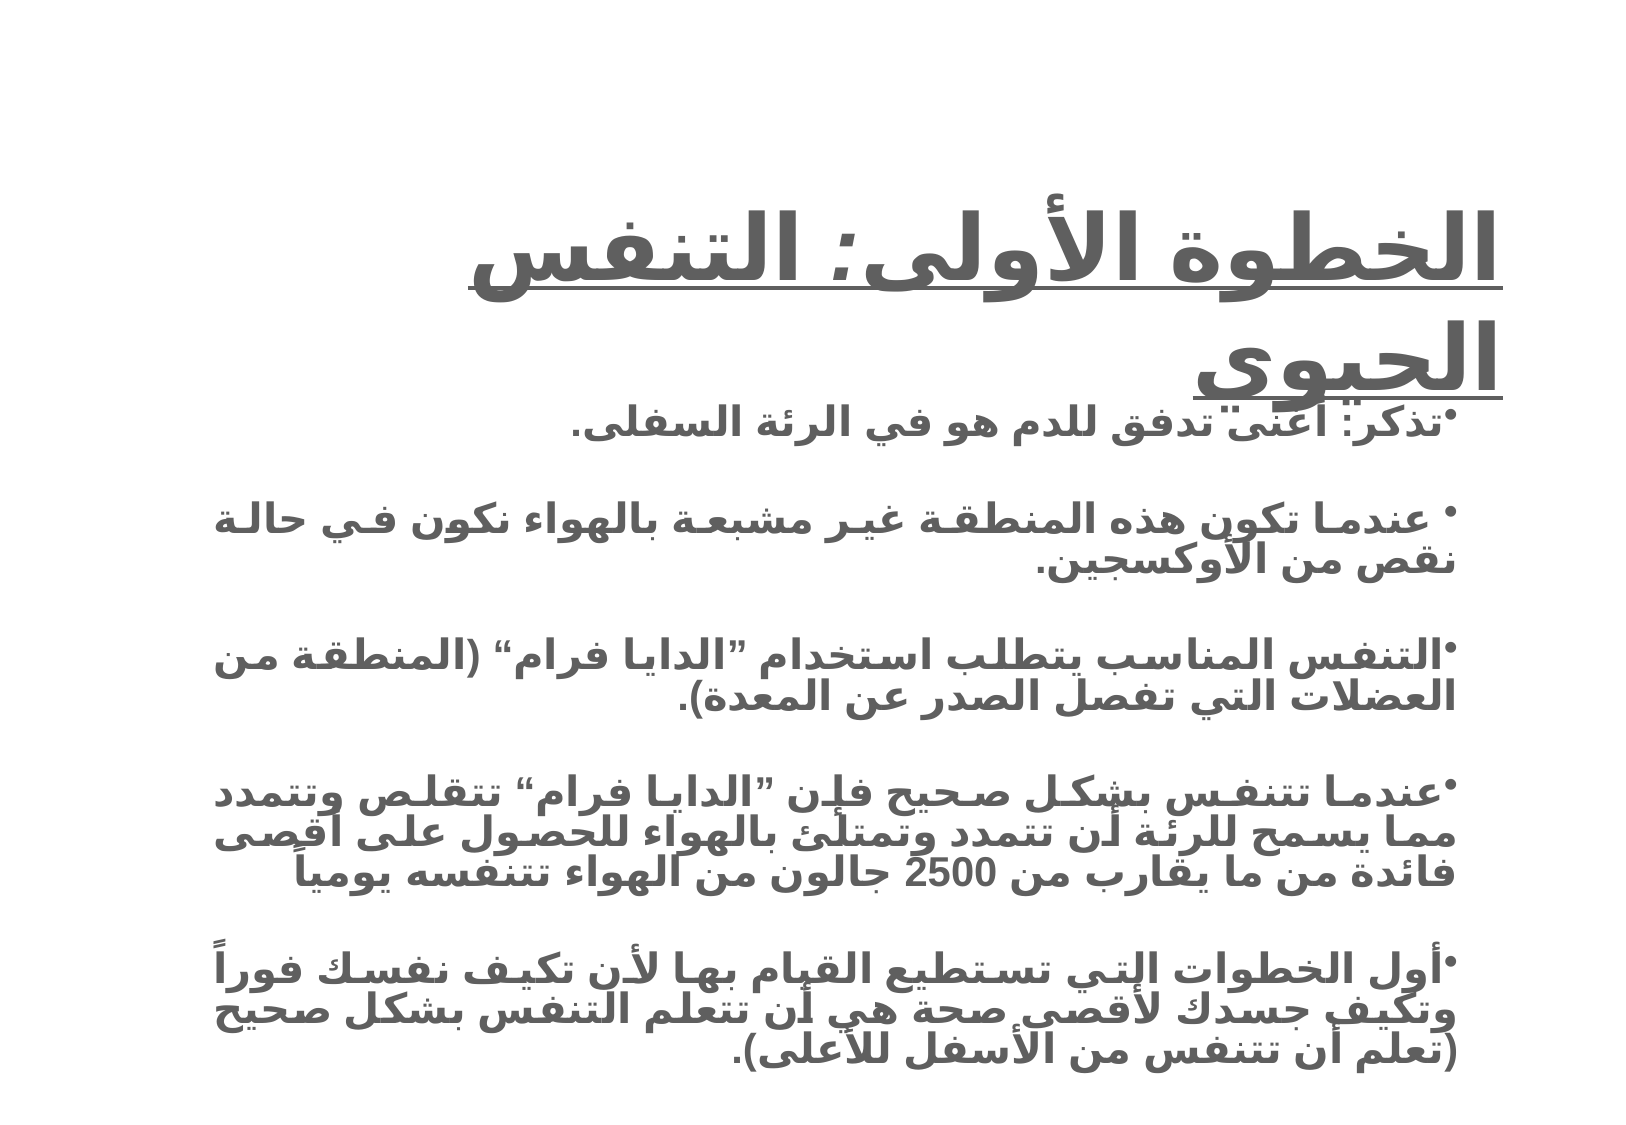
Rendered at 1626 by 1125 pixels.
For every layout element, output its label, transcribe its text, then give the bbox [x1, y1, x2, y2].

title الخطوة الأولى: التنفس الحيوي [313, 219, 1519, 378]
list تذكر: أغنى تدفق للدم هو في الرئة السفلى. عندما تكون هذه المنطقة غير مشبعة بالهواء نكون في حالة نقص من الأوكسجين. التنفس المناسب يتطلب استخدام ”الدايا فرام“ (المنطقة من العضلات التي تفصل الصدر عن المعدة). عندما تتنفس بشكل صحيح فإن ”الدايا فرام“ تتقلص وتتمدد مما يسمح للرئة أن تتمدد وتمتلئ بالهواء للحصول على أقصى فائدة من ما يقارب من 2500 جالون من الهواء تتنفسه يومياً أول الخطوات التي تستطيع القيام بها لأن تكيف نفسك فوراً وتكيف جسدك لأقصى صحة هي أن تتعلم التنفس بشكل صحيح (تعلم أن تتنفس من الأسفل للأعلى). [197, 397, 1474, 1102]
